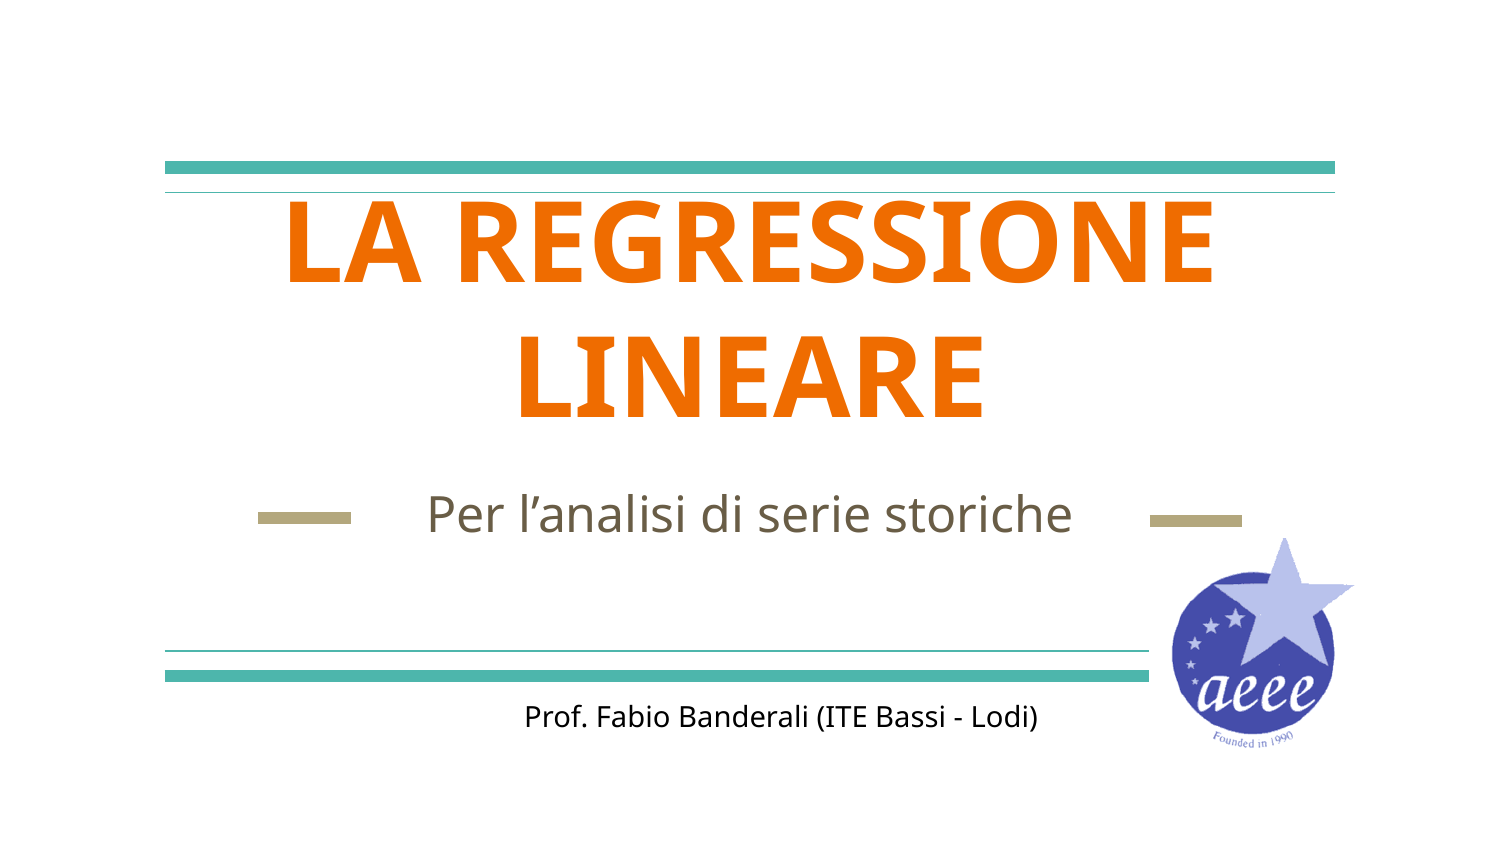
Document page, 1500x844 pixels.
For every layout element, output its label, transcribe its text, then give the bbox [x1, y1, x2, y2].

title LA REGRESSIONE LINEARE [164, 287, 1336, 456]
text_box Prof. Fabio Banderali (ITE Bassi - Lodi) [367, 683, 1146, 763]
subtitle Per l’analisi di serie storiche [350, 467, 1150, 598]
picture [1149, 538, 1363, 757]
